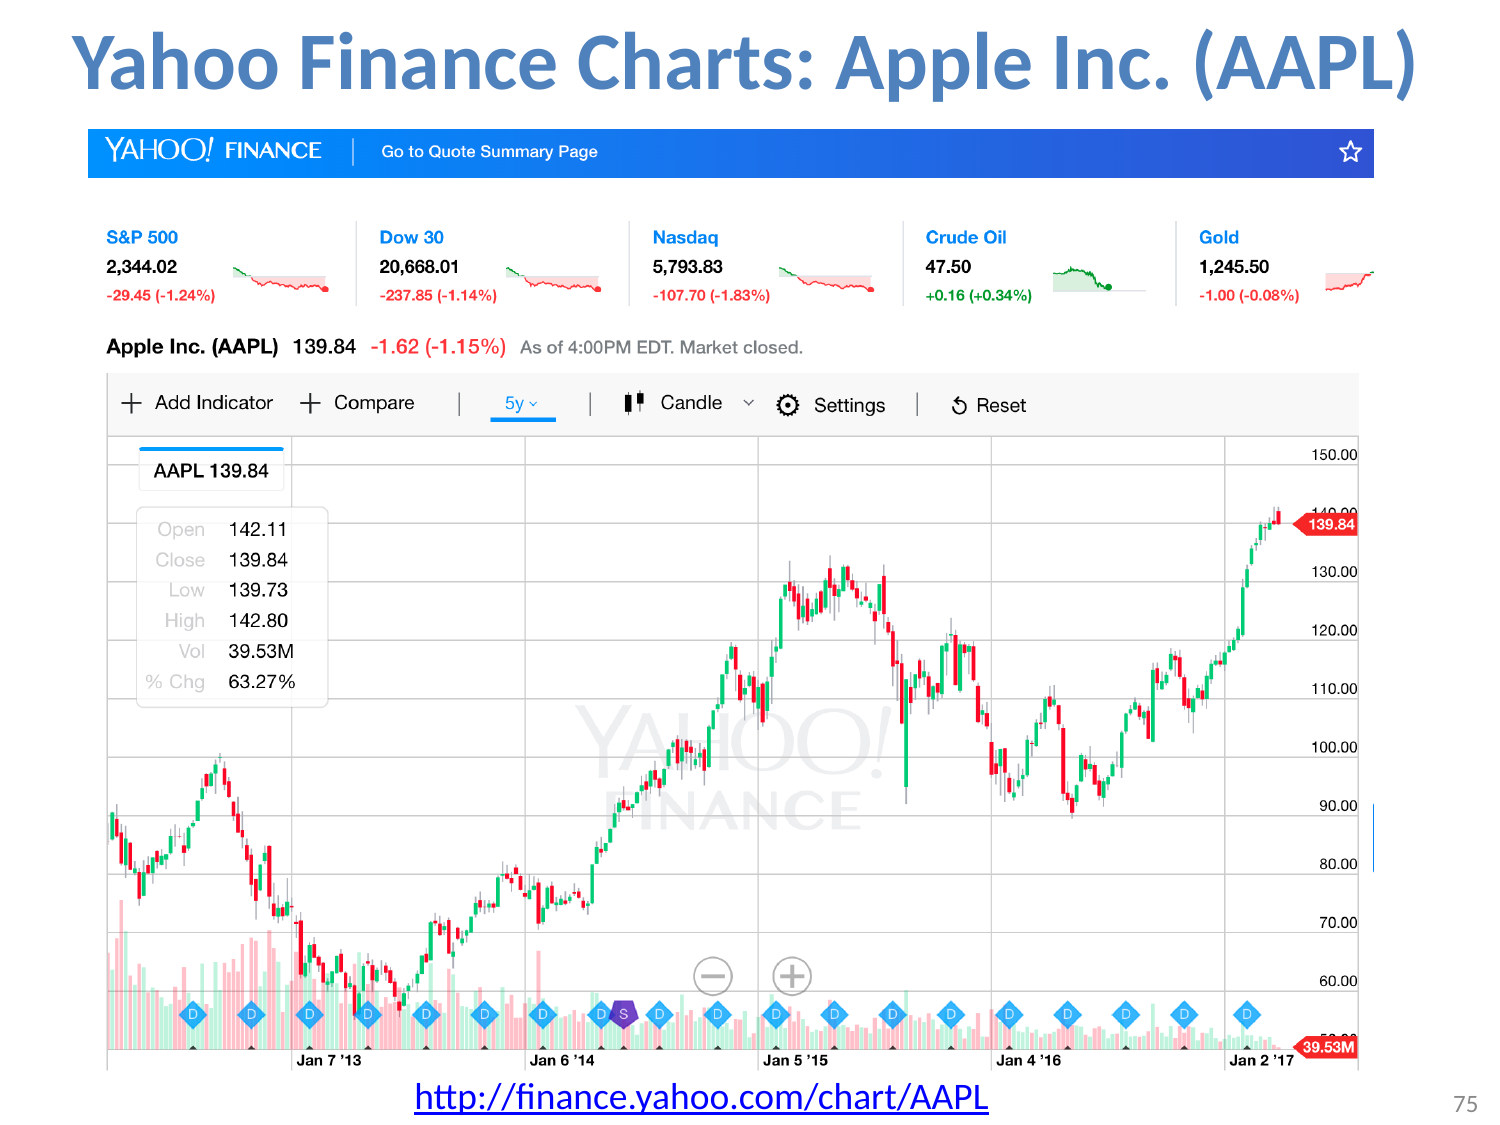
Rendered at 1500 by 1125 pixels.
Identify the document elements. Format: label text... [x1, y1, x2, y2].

title Yahoo Finance Charts: Apple Inc. (AAPL) [0, 0, 1495, 114]
slide_number 75 [1399, 1083, 1494, 1122]
picture [88, 129, 1375, 1091]
text_box http://finance.yahoo.com/chart/AAPL [399, 1101, 1004, 1125]
